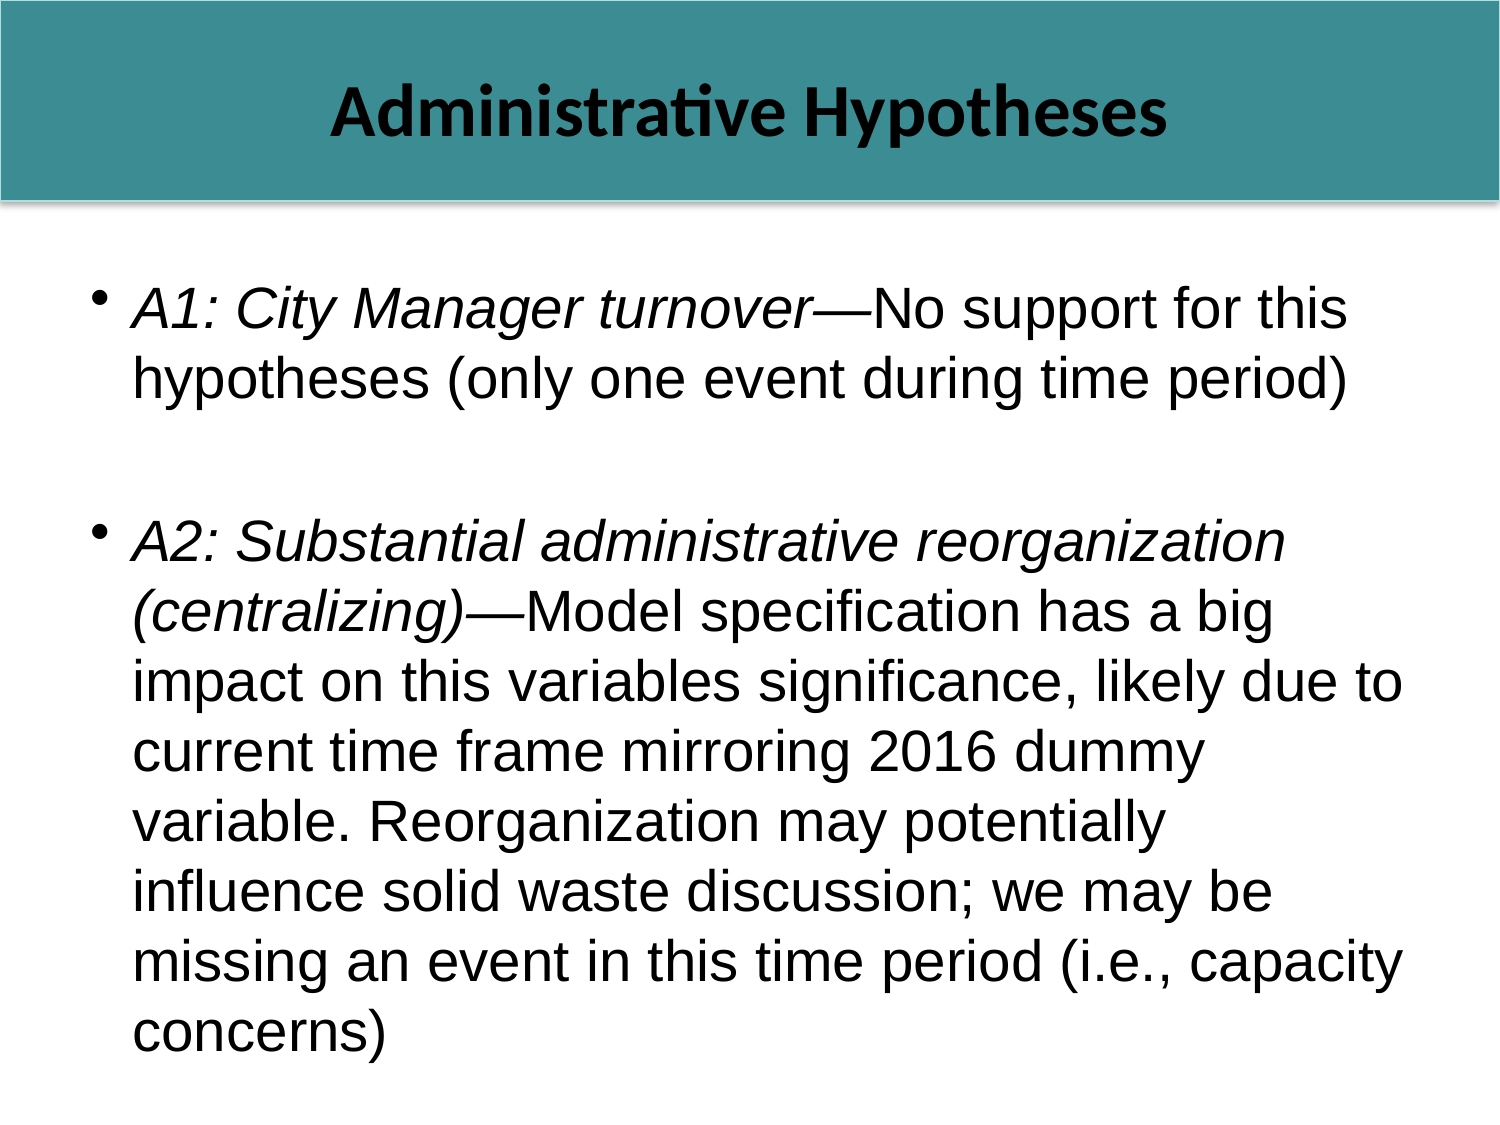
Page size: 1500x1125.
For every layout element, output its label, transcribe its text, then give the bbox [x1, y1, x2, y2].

title Administrative Hypotheses [74, 12, 1426, 201]
list A1: City Manager turnover—No support for this hypotheses (only one event during time period) A2: Substantial administrative reorganization (centralizing)—Model specification has a big impact on this variables significance, likely due to current time frame mirroring 2016 dummy variable. Reorganization may potentially influence solid waste discussion; we may be missing an event in this time period (i.e., capacity concerns) [74, 262, 1426, 1006]
